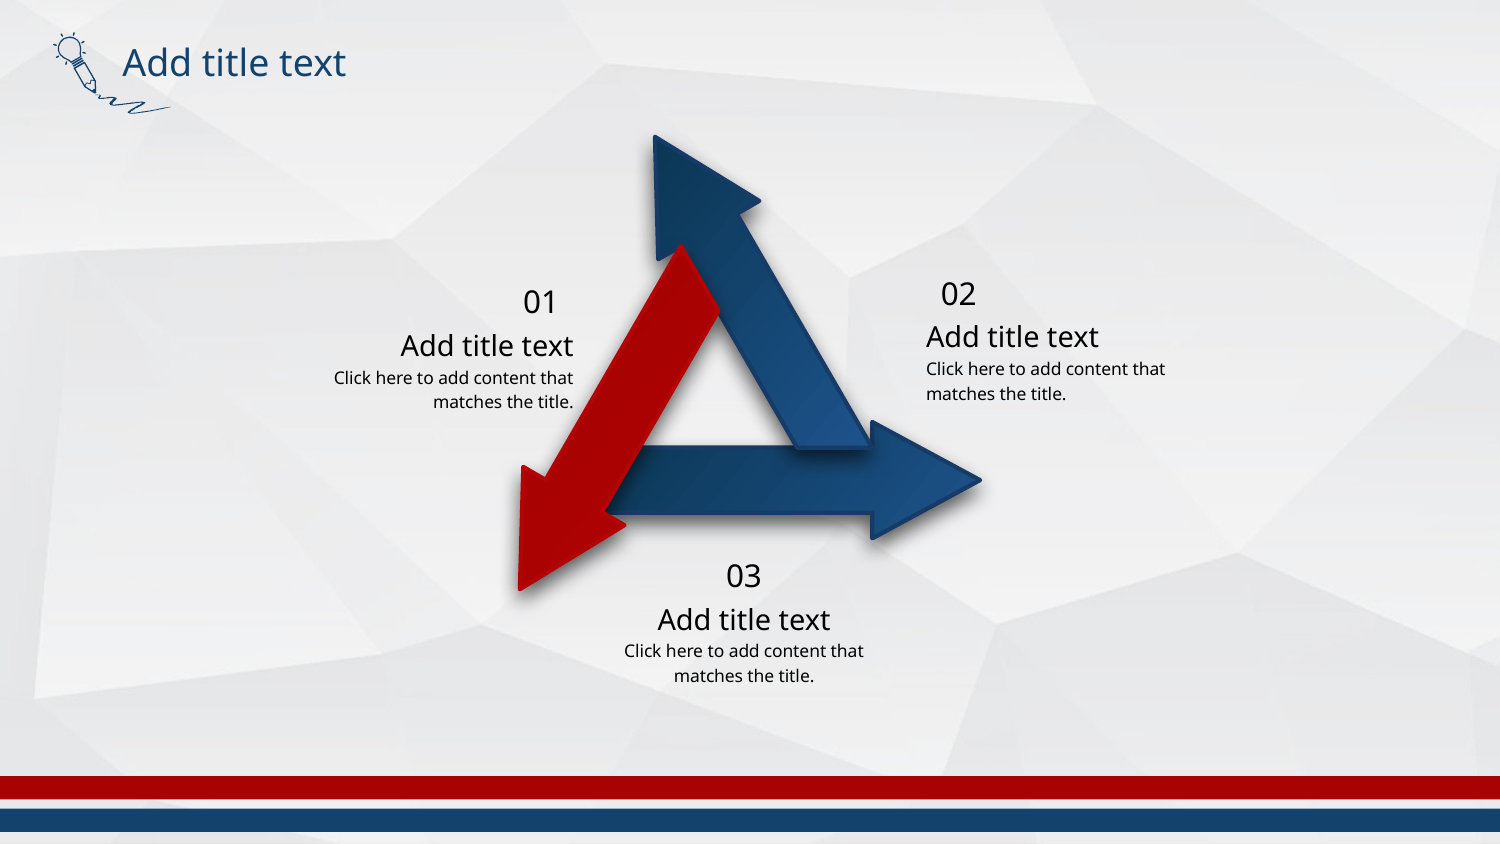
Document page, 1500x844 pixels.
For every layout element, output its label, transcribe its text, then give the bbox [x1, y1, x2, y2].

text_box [925, 265, 1178, 425]
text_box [322, 274, 574, 434]
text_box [618, 548, 870, 708]
text_box Add title text [107, 31, 362, 92]
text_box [519, 136, 981, 590]
